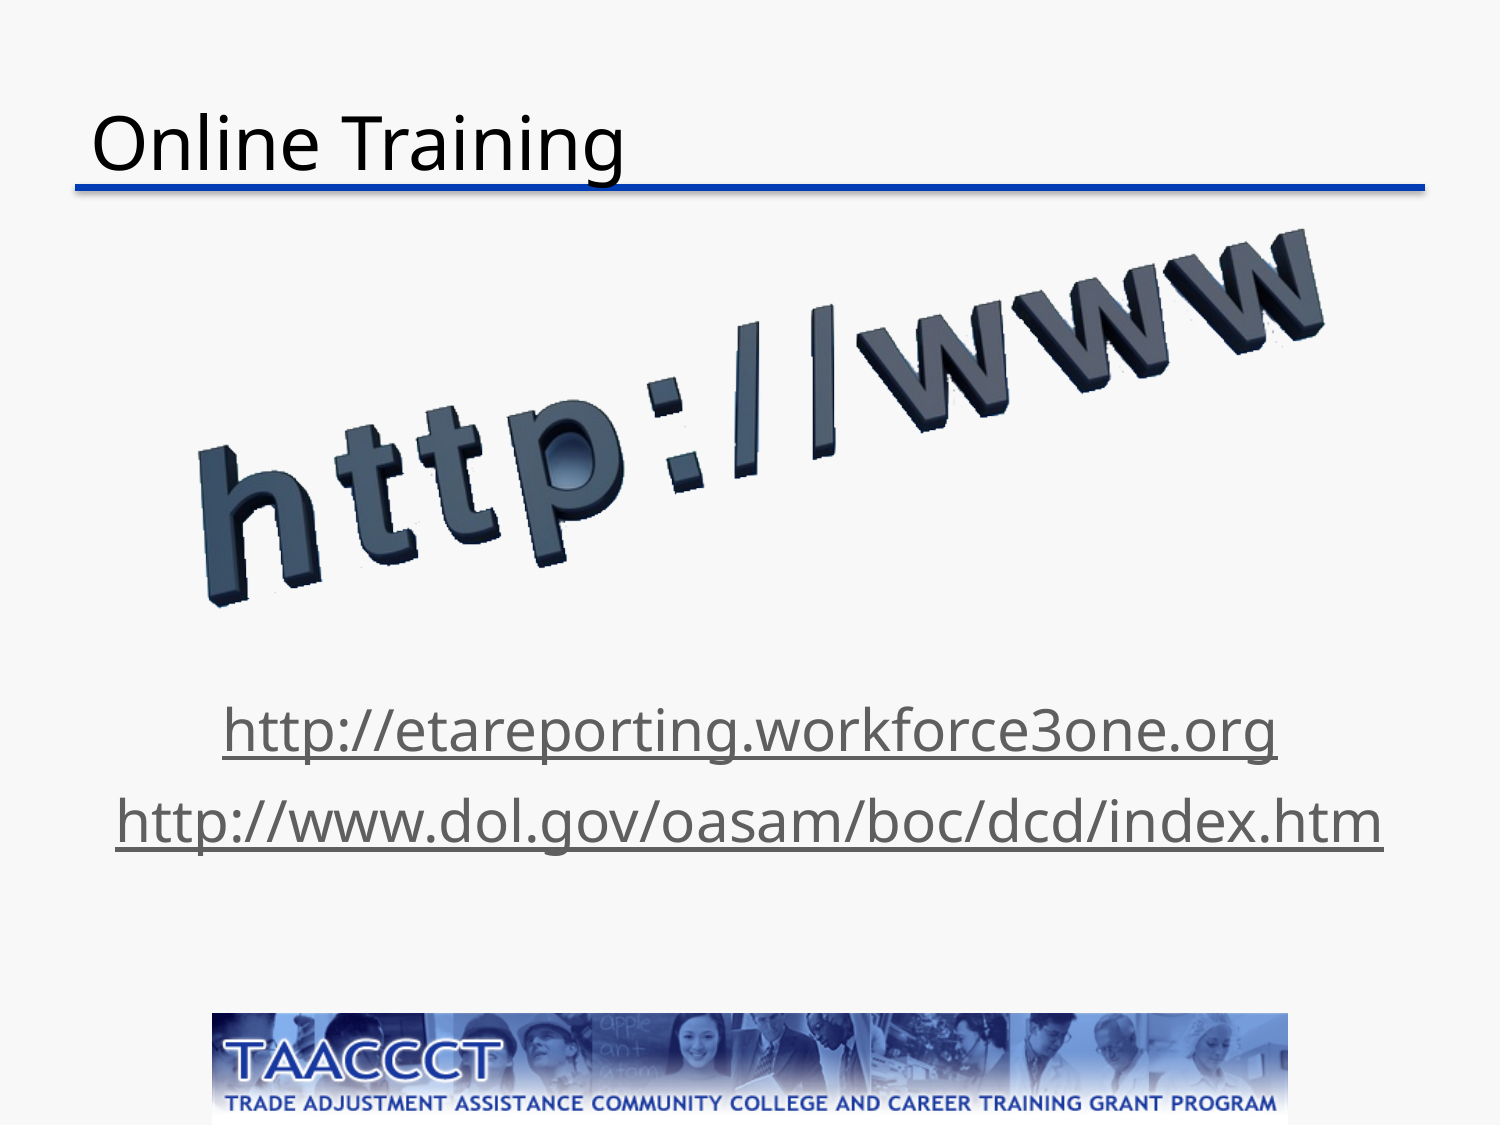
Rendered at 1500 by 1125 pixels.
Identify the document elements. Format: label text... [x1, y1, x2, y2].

list http://etareporting.workforce3one.org http://www.dol.gov/oasam/boc/dcd/index.htm [0, 685, 1500, 1005]
picture [158, 209, 1357, 668]
picture [212, 1013, 1288, 1125]
title Online Training [75, 50, 1425, 193]
